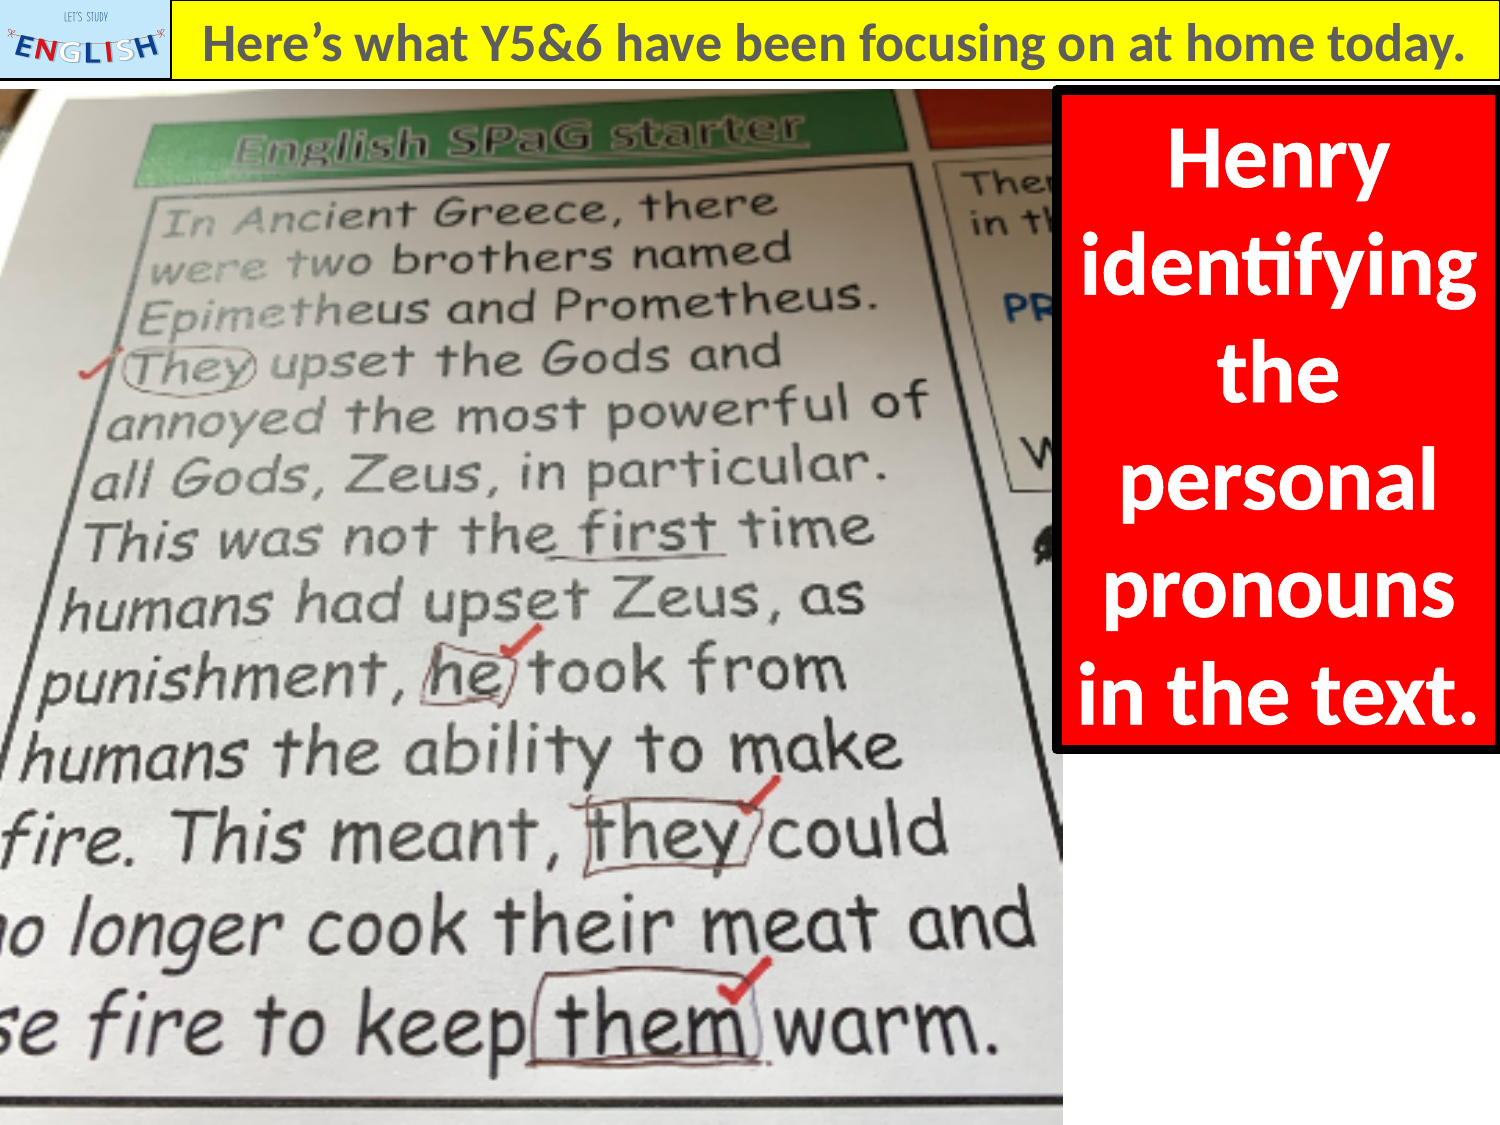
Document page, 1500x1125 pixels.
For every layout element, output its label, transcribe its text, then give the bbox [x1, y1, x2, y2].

picture [0, 89, 1063, 1125]
text_box Henry identifying the personal pronouns in the text. [1063, 89, 1500, 750]
text_box Here’s what Y5&6 have been focusing on at home today. [173, 0, 1500, 80]
picture [0, 0, 172, 79]
